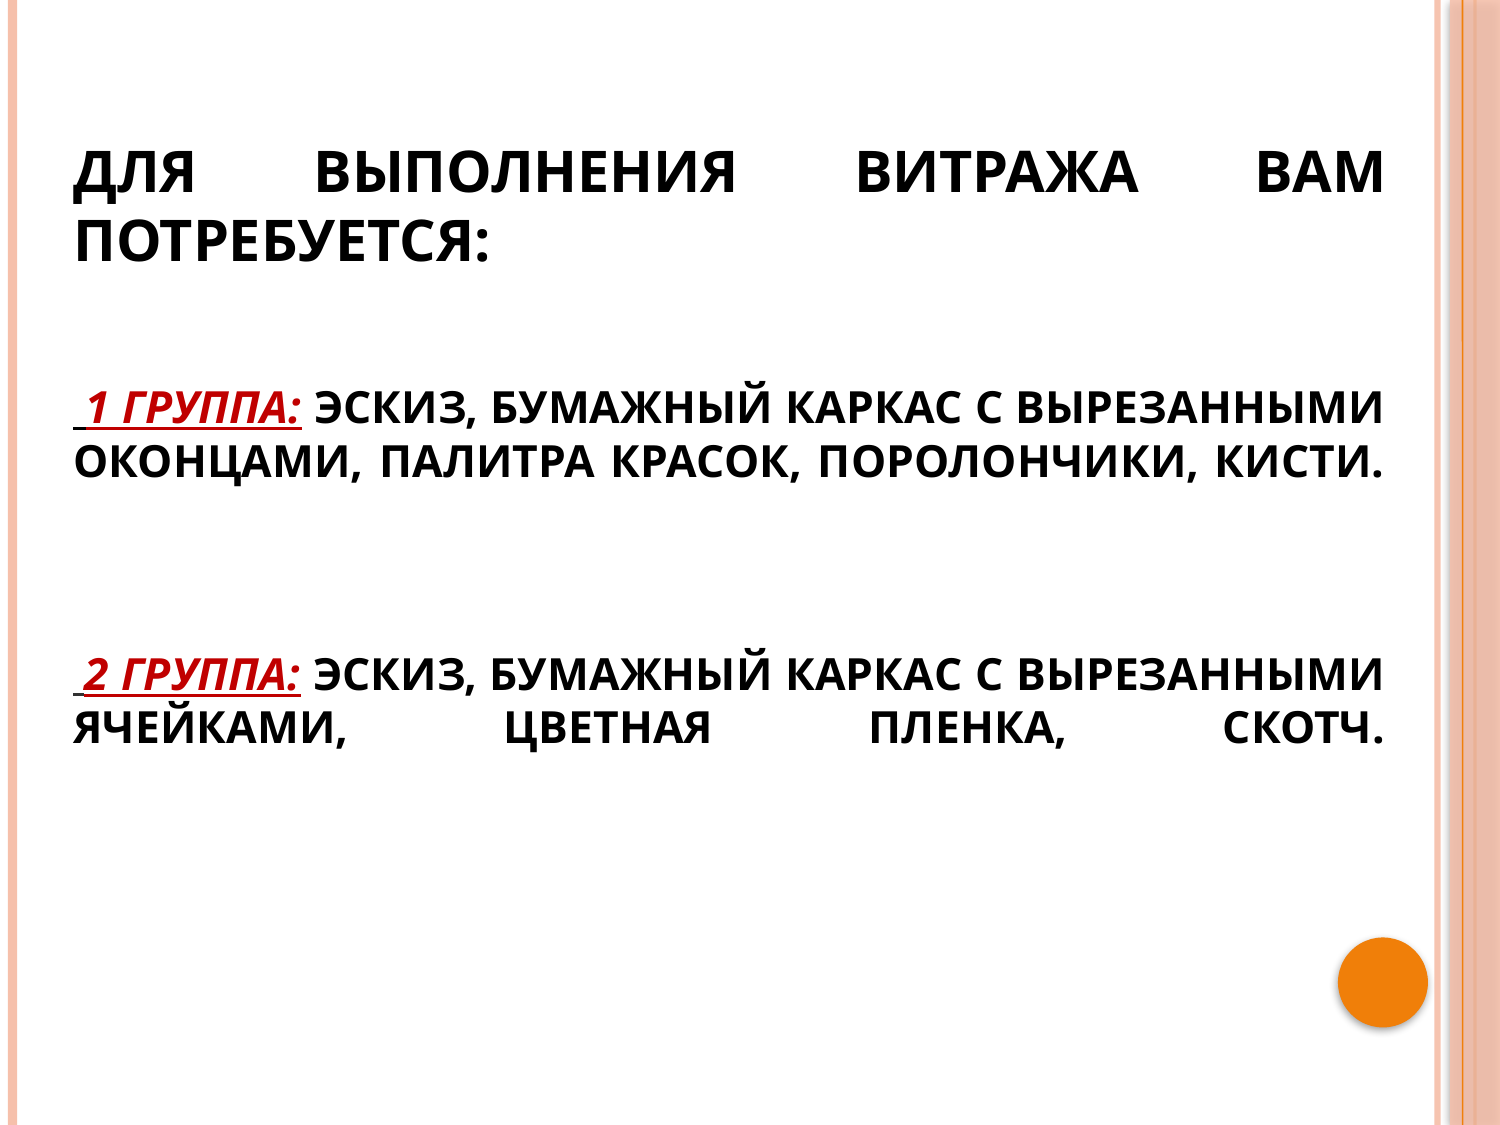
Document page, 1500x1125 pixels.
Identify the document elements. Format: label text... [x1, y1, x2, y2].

title Для выполнения витража вам потребуется: 1 группа: Эскиз, бумажный каркас с вырезанными оконцами, палитра красок, поролончики, кисти. 2 группа: Эскиз, бумажный каркас с вырезанными ячейками, цветная пленка, скотч. [58, 58, 1402, 1080]
